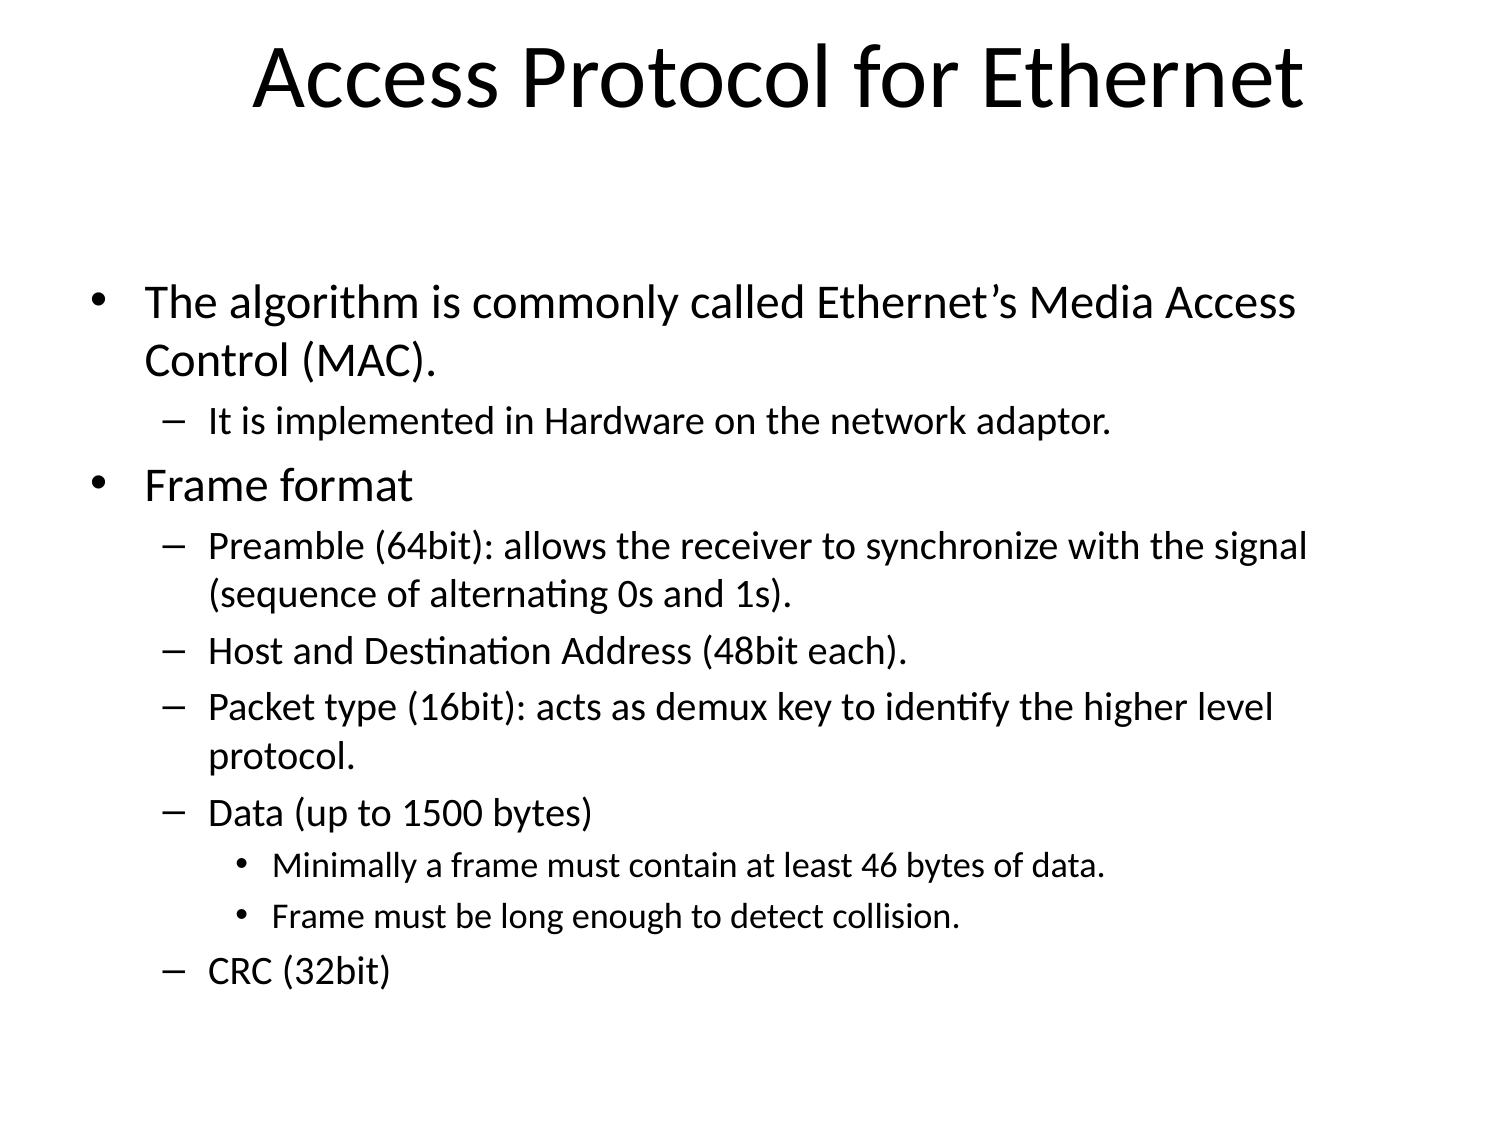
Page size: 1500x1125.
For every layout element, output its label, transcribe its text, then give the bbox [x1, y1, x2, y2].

list The algorithm is commonly called Ethernet’s Media Access Control (MAC). It is implemented in Hardware on the network adaptor. Frame format Preamble (64bit): allows the receiver to synchronize with the signal (sequence of alternating 0s and 1s). Host and Destination Address (48bit each). Packet type (16bit): acts as demux key to identify the higher level protocol. Data (up to 1500 bytes) Minimally a frame must contain at least 46 bytes of data. Frame must be long enough to detect collision. CRC (32bit) [75, 262, 1425, 1005]
title Access Protocol for Ethernet [100, 7, 1459, 135]
